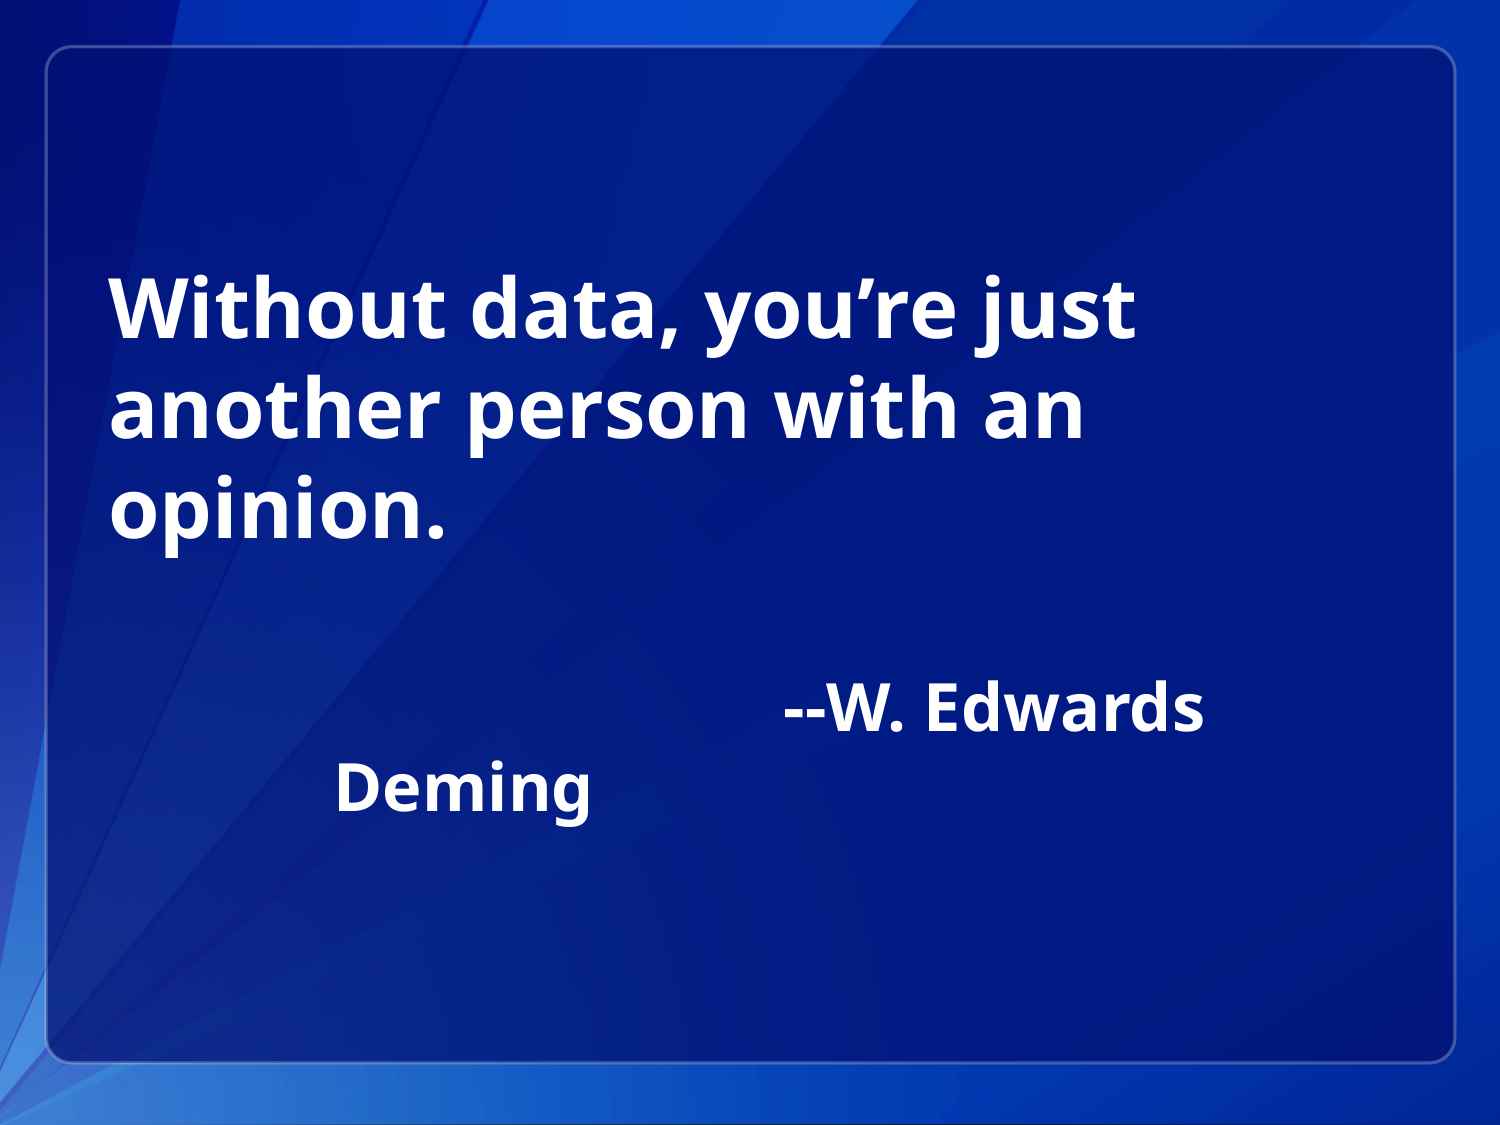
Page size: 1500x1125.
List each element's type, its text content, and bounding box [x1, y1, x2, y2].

text_box Without data, you’re just another person with an opinion. --W. Edwards Deming [93, 247, 1426, 833]
picture [0, 0, 1500, 1125]
